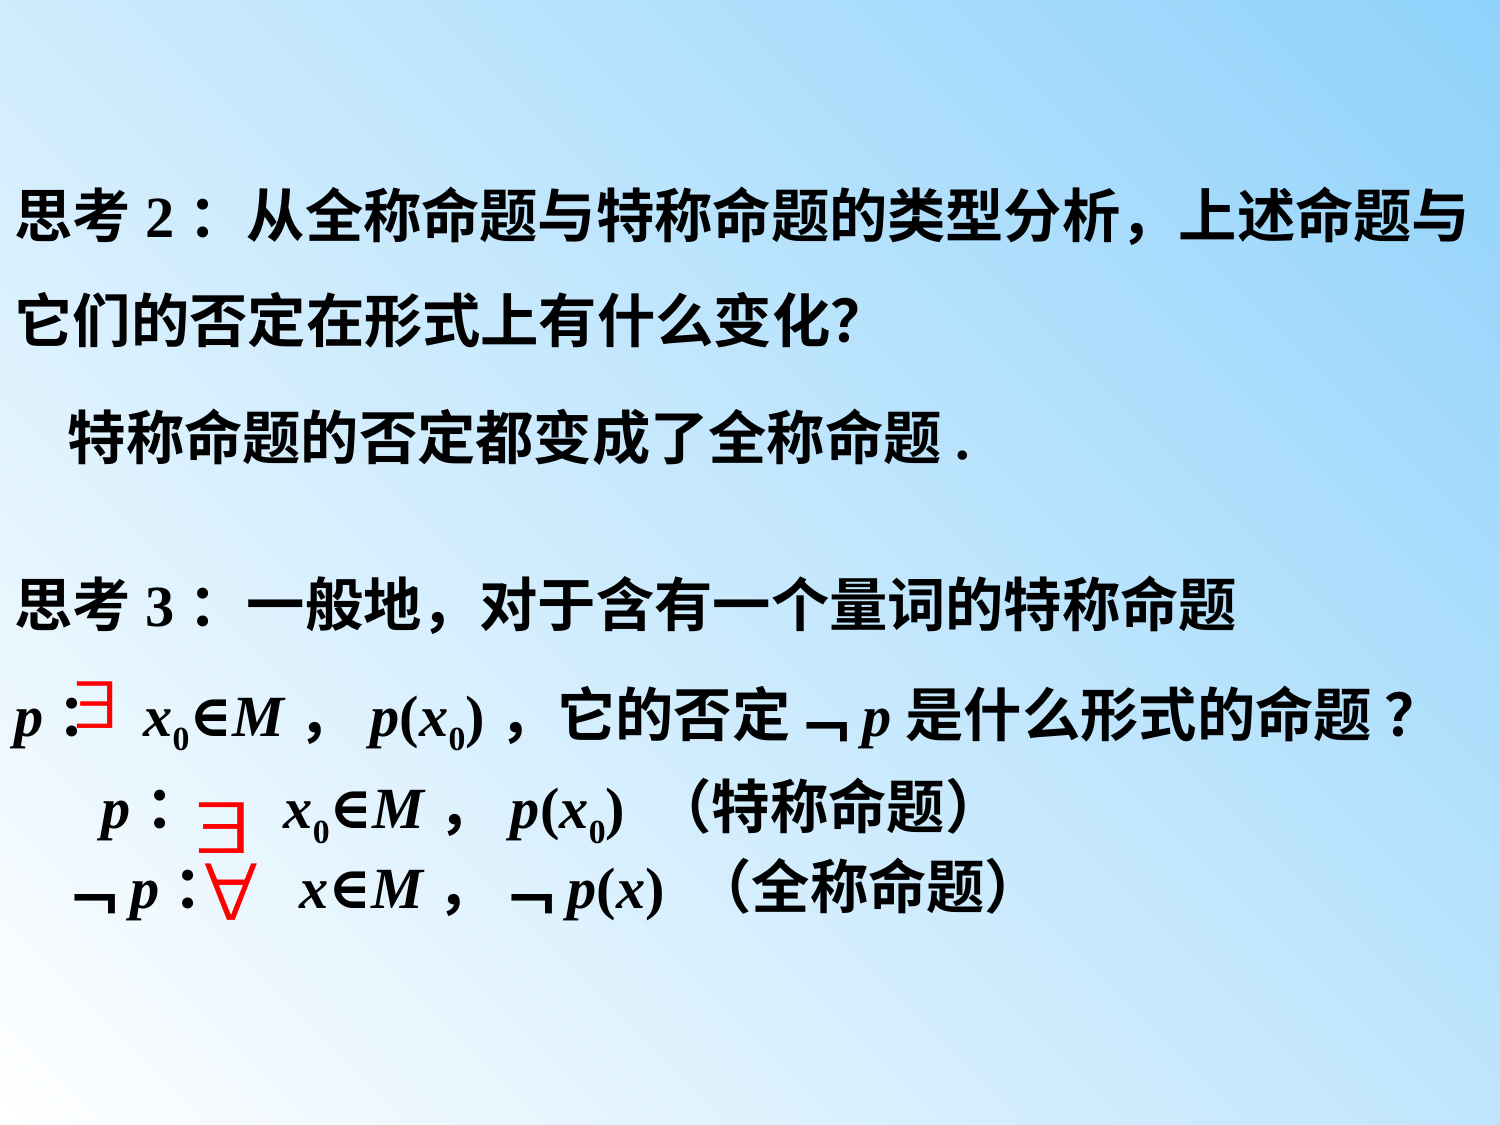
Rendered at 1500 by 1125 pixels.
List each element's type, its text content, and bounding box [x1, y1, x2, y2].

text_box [64, 671, 122, 740]
text_box 思考3：一般地，对于含有一个量词的特称命题 p： x0∈M，p(x0)，它的否定﹁p是什么形式的命题 ？ [0, 525, 1500, 765]
text_box 思考2：从全称命题与特称命题的类型分析，上述命题与它们的否定在形式上有什么变化？ [0, 137, 1500, 362]
text_box 特称命题的否定都变成了全称命题. [53, 393, 1436, 479]
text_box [43, 763, 1456, 933]
